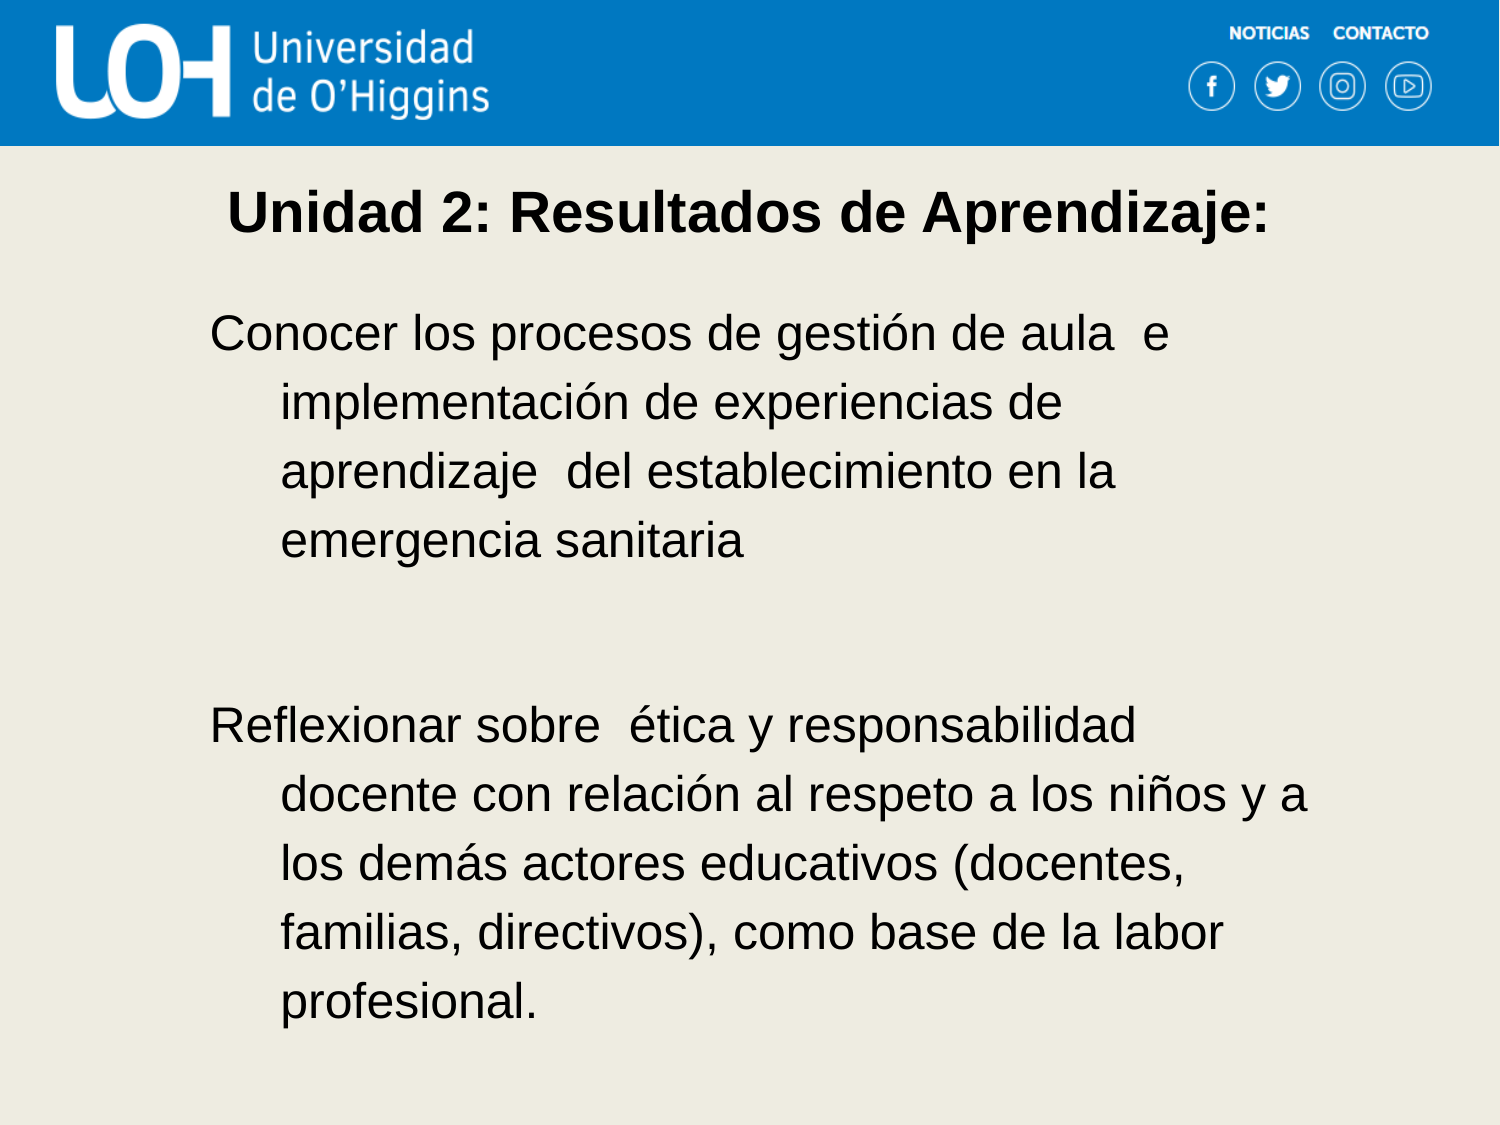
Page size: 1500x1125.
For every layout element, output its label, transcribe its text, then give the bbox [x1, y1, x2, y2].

picture [0, 0, 1500, 146]
subtitle Conocer los procesos de gestión de aula e implementación de experiencias de aprendizaje del establecimiento en la emergencia sanitaria Reflexionar sobre ética y responsabilidad docente con relación al respeto a los niños y a los demás actores educativos (docentes, familias, directivos), como base de la labor profesional. [190, 283, 1343, 1060]
title Unidad 2: Resultados de Aprendizaje: [112, 205, 1388, 284]
